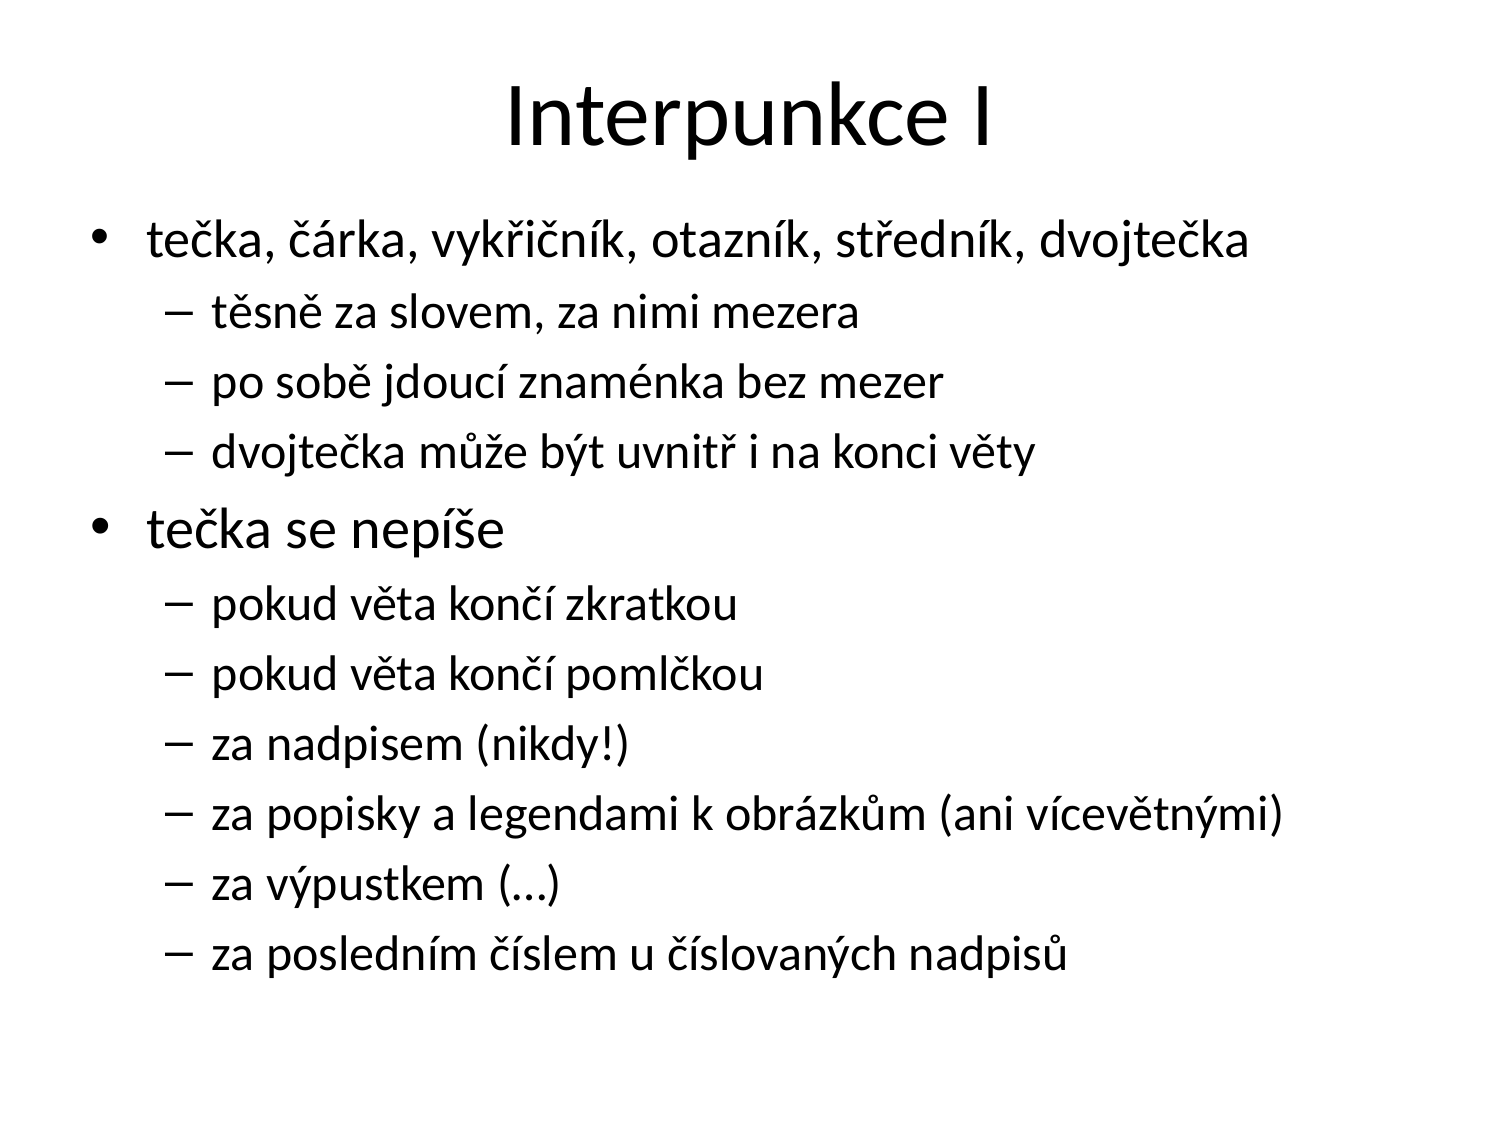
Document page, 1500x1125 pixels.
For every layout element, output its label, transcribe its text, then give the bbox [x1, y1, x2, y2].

list tečka, čárka, vykřičník, otazník, středník, dvojtečka těsně za slovem, za nimi mezera po sobě jdoucí znaménka bez mezer dvojtečka může být uvnitř i na konci věty tečka se nepíše pokud věta končí zkratkou pokud věta končí pomlčkou za nadpisem (nikdy!) za popisky a legendami k obrázkům (ani vícevětnými) za výpustkem (…) za posledním číslem u číslovaných nadpisů [75, 196, 1425, 1005]
title Interpunkce I [75, 45, 1425, 173]
